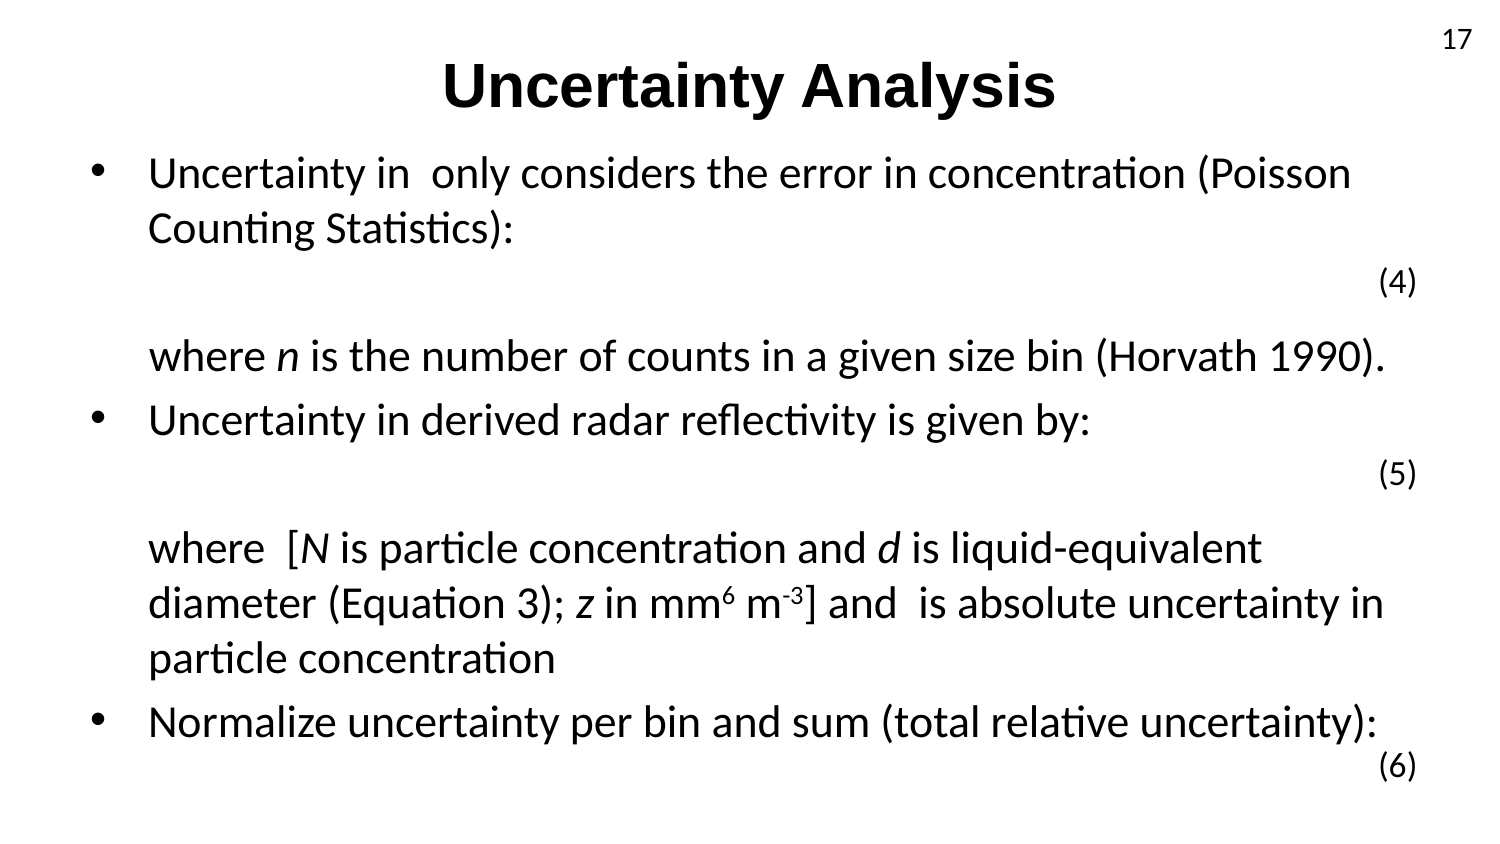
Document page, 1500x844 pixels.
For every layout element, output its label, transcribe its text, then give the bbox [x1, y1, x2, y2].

text_box (5) [1363, 442, 1433, 500]
text_box Uncertainty Analysis [427, 37, 1073, 128]
text_box (4) [1363, 250, 1433, 308]
text_box 17 [1137, 14, 1488, 60]
text_box (6) [1363, 734, 1433, 792]
